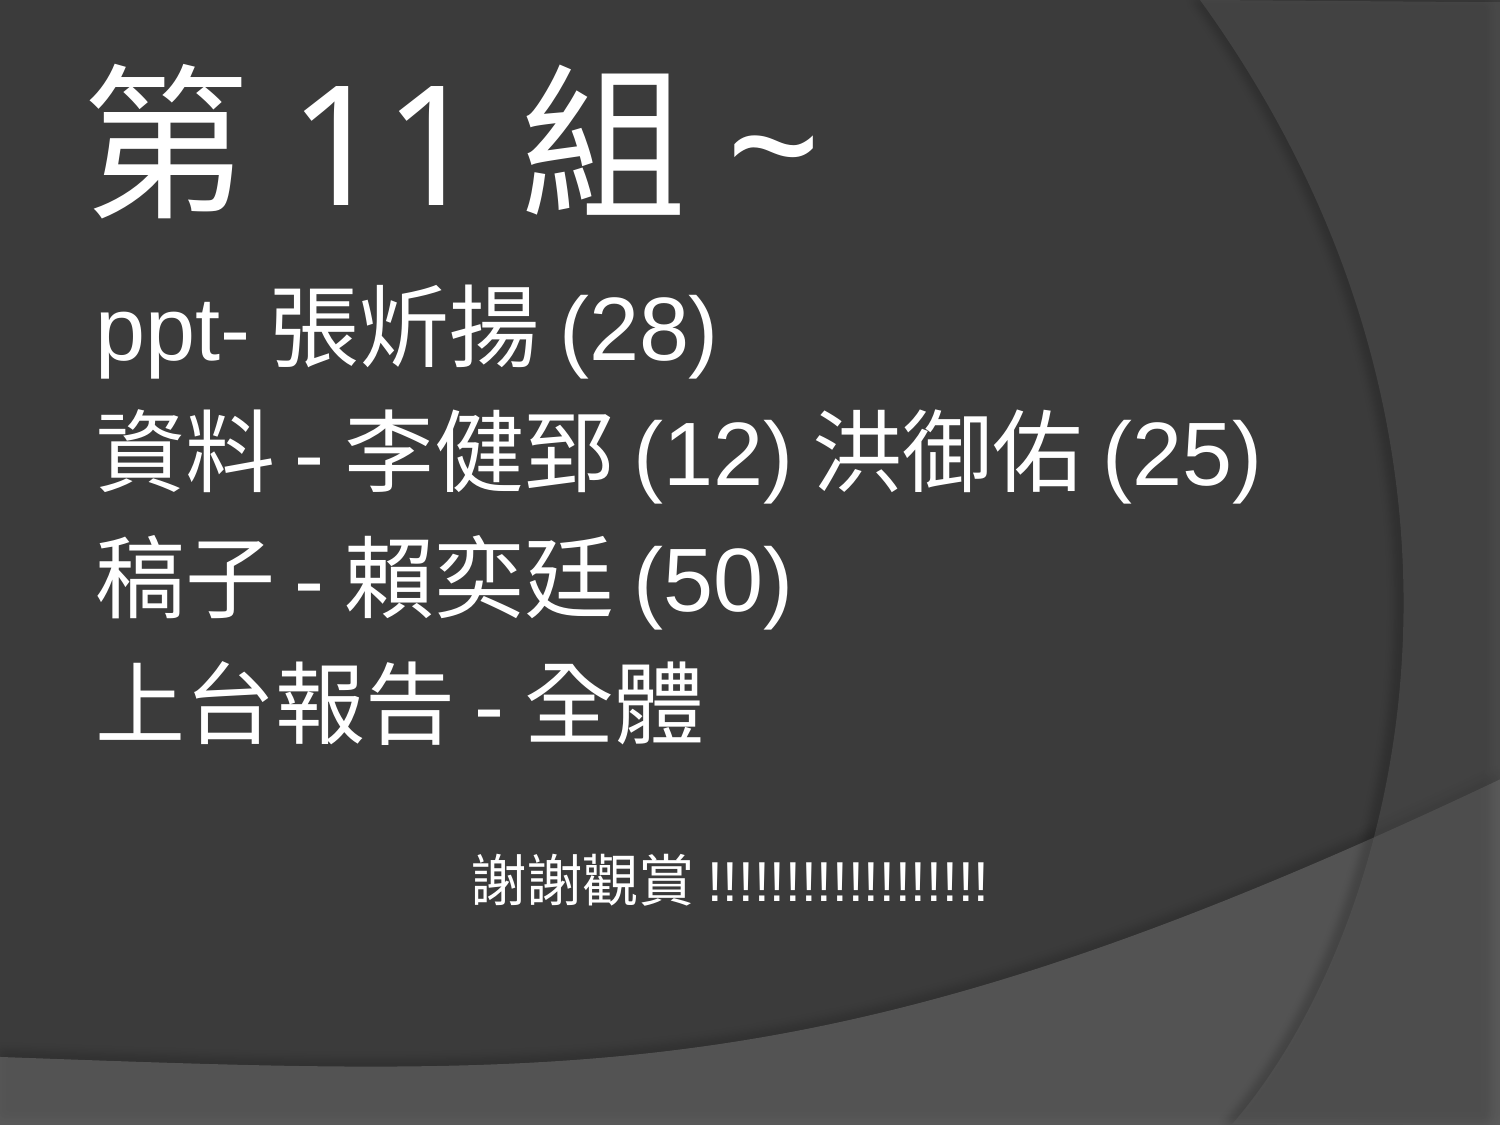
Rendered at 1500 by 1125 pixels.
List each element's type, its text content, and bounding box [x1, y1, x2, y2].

list ppt-張炘揚(28) 資料-李健郅(12)洪御佑(25) 稿子-賴奕廷(50) 上台報告-全體 謝謝觀賞!!!!!!!!!!!!!!!!!! [74, 262, 1301, 1006]
title 第11組~ [74, 44, 1301, 233]
